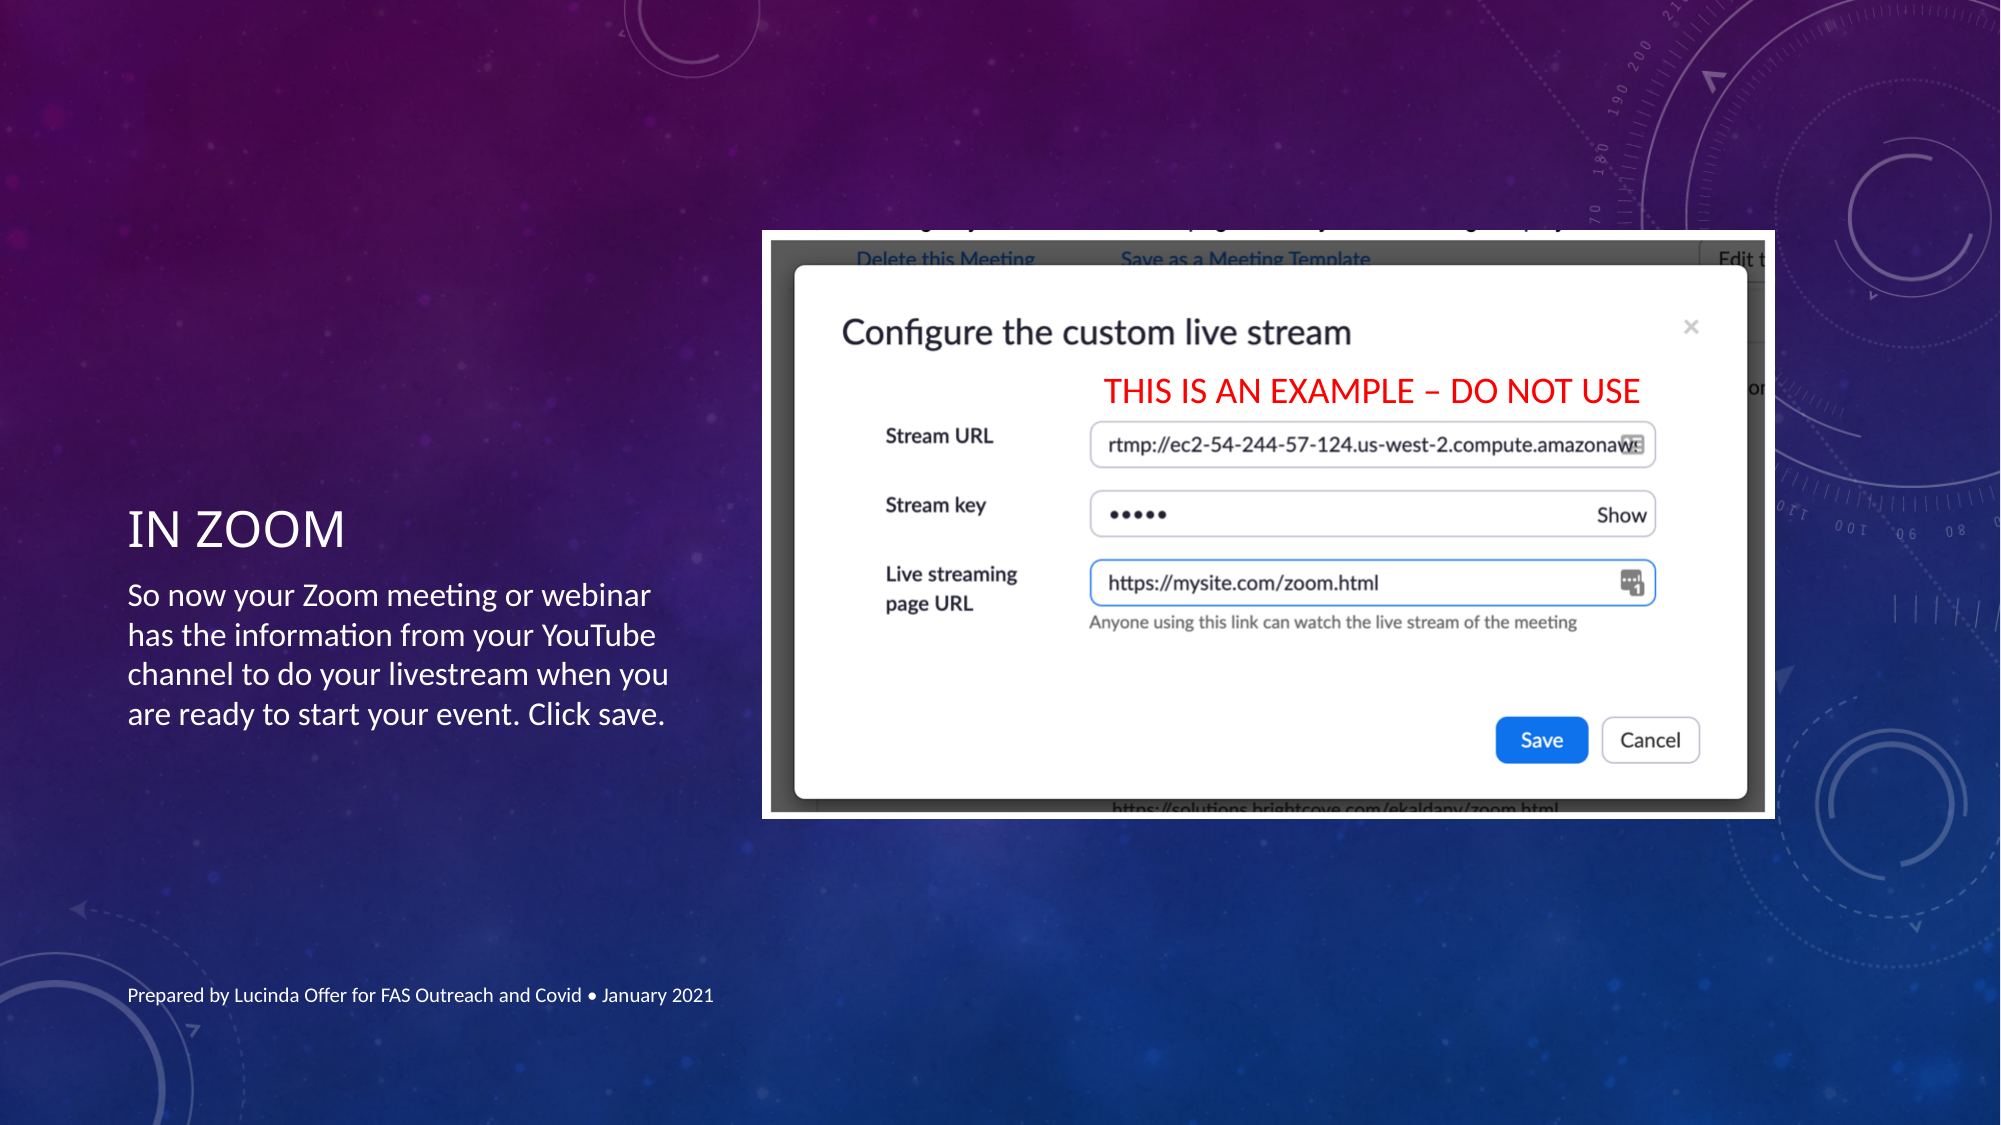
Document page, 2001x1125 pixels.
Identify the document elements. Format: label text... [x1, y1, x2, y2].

list So now your Zoom meeting or webinar has the information from your YouTube channel to do your livestream when you are ready to start your event. Click save. [112, 565, 717, 866]
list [762, 230, 1775, 820]
footer Prepared by Lucinda Offer for FAS Outreach and Covid • January 2021 [112, 963, 1397, 1025]
title In Zoom [112, 340, 717, 565]
picture [0, 0, 2001, 1125]
